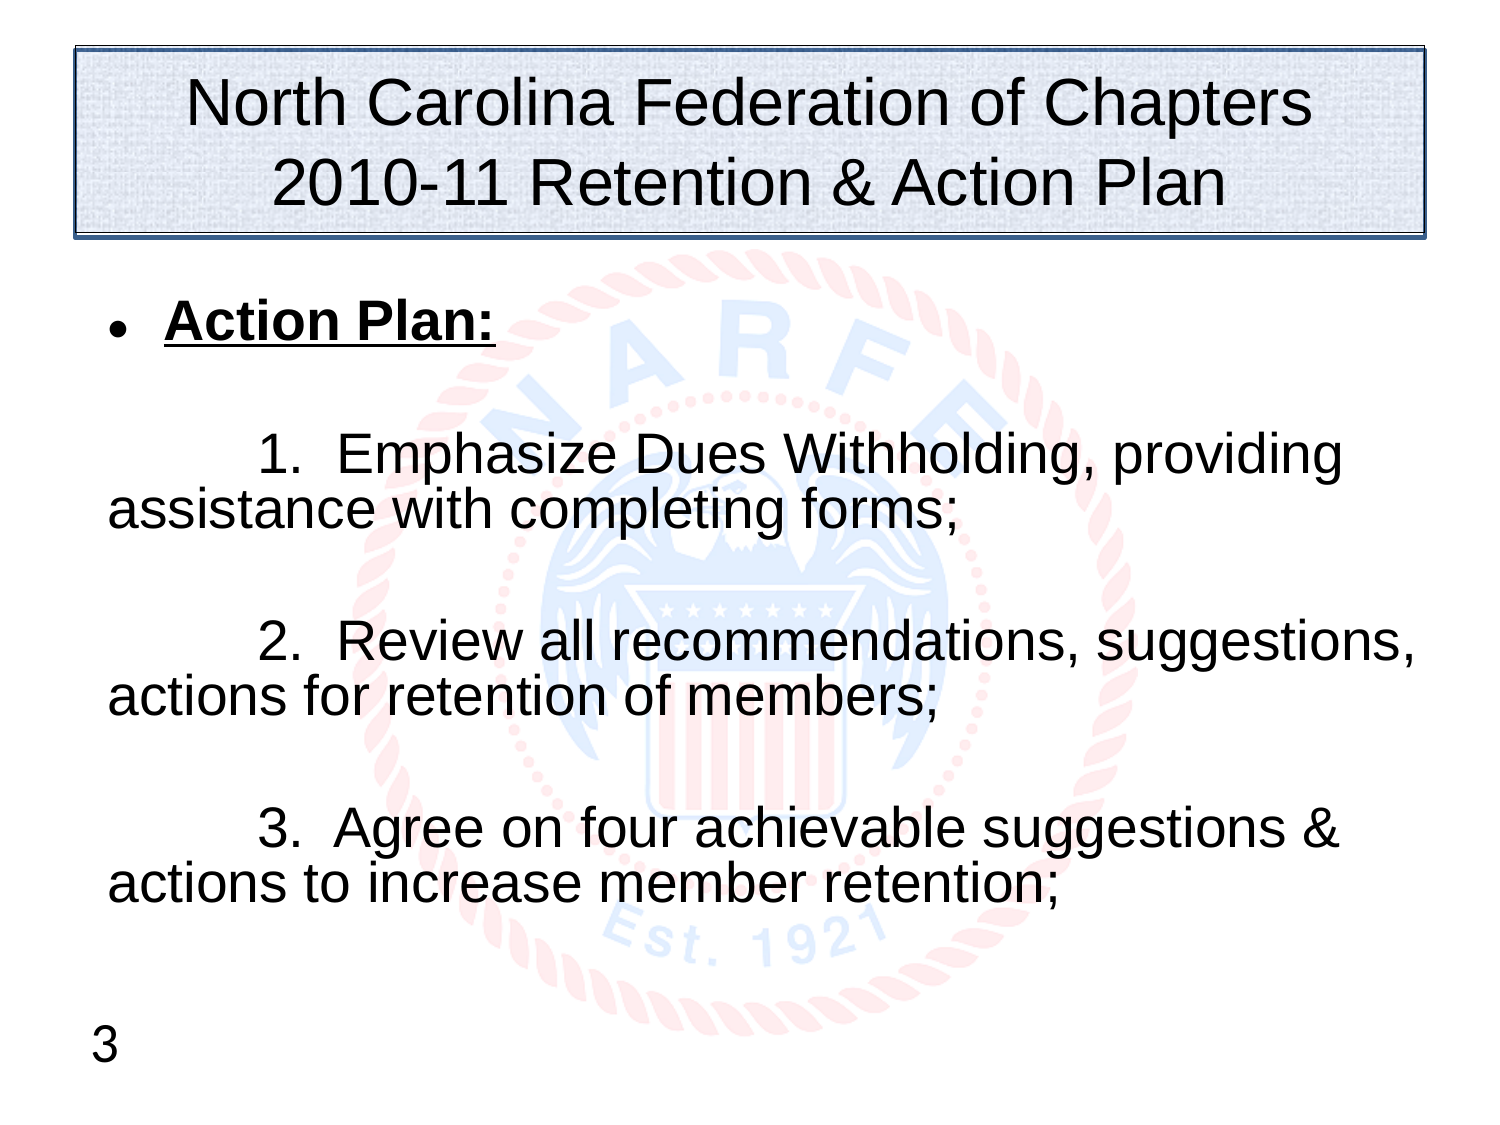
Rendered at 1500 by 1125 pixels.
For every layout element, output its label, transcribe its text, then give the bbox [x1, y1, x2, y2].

text_box [73, 48, 1427, 240]
list ● Action Plan: 1. Emphasize Dues Withholding, providing assistance with completing forms; 2. Review all recommendations, suggestions, actions for retention of members; 3. Agree on four achievable suggestions & actions to increase member retention; 3 [37, 262, 1463, 1088]
picture [349, 249, 1138, 1038]
title North Carolina Federation of Chapters 2010-11 Retention & Action Plan [75, 45, 1425, 233]
